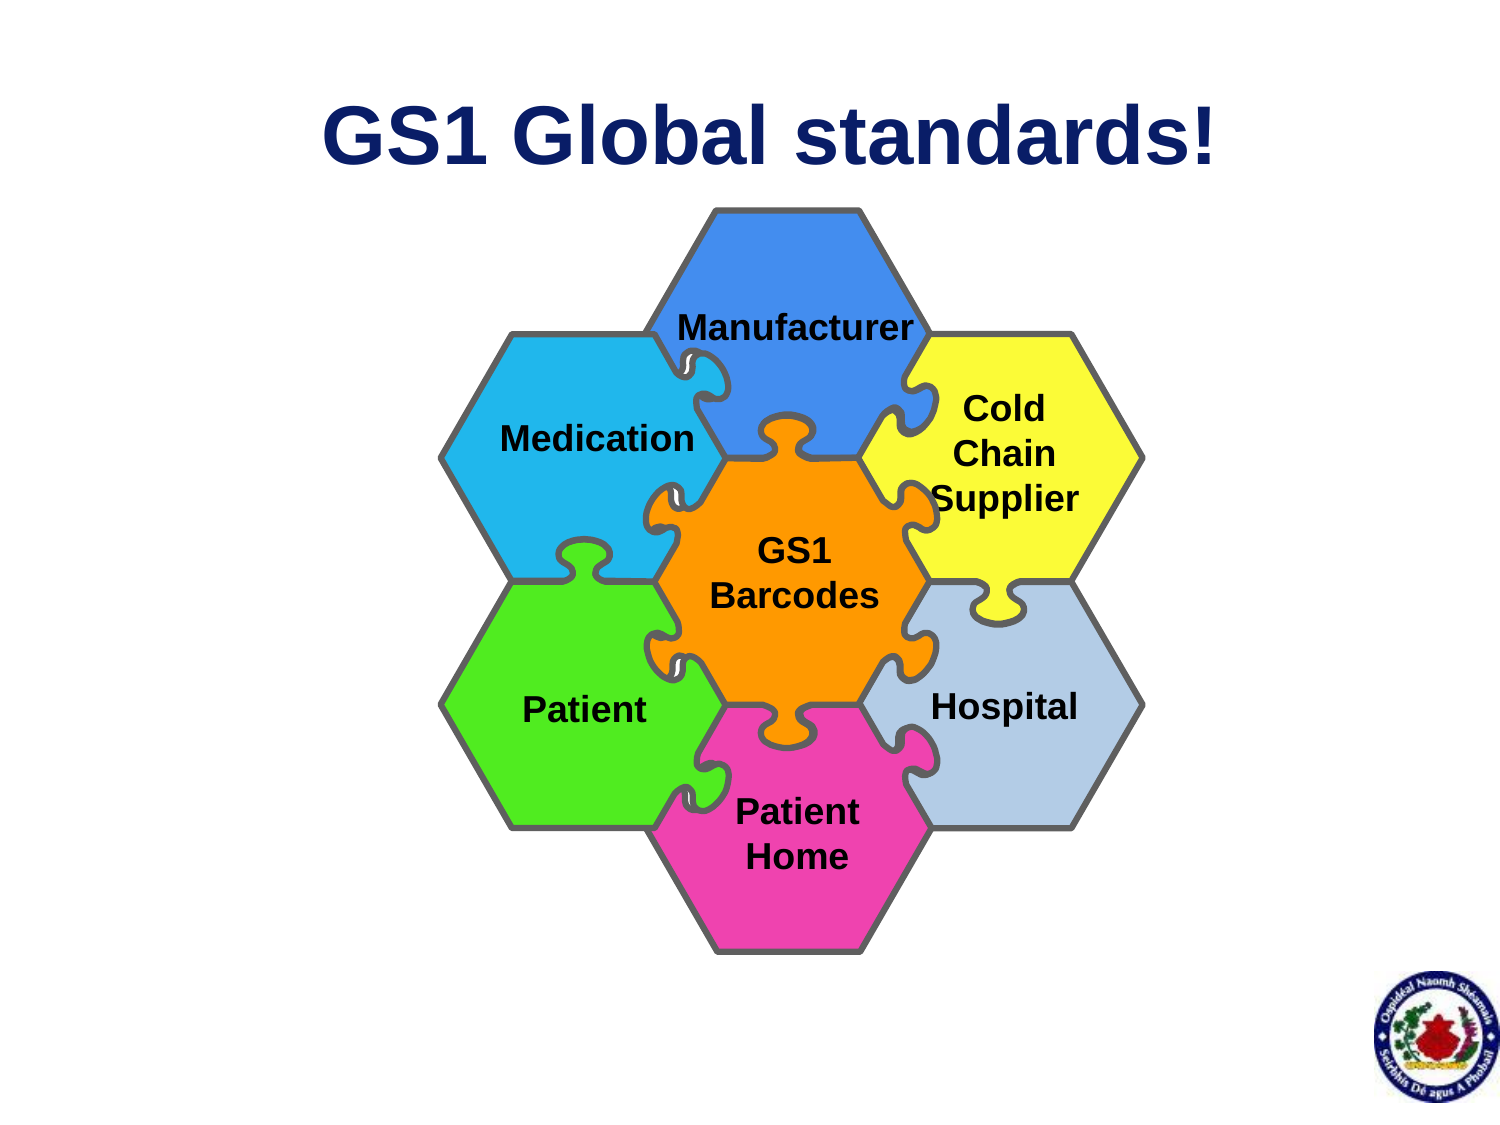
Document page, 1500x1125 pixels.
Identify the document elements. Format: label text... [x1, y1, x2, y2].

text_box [644, 210, 947, 414]
picture [1374, 971, 1500, 1103]
title GS1 Global standards! [206, 54, 1335, 209]
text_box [943, 581, 1143, 829]
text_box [440, 333, 729, 582]
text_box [857, 333, 1143, 581]
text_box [645, 755, 938, 952]
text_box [732, 415, 938, 749]
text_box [440, 589, 730, 829]
